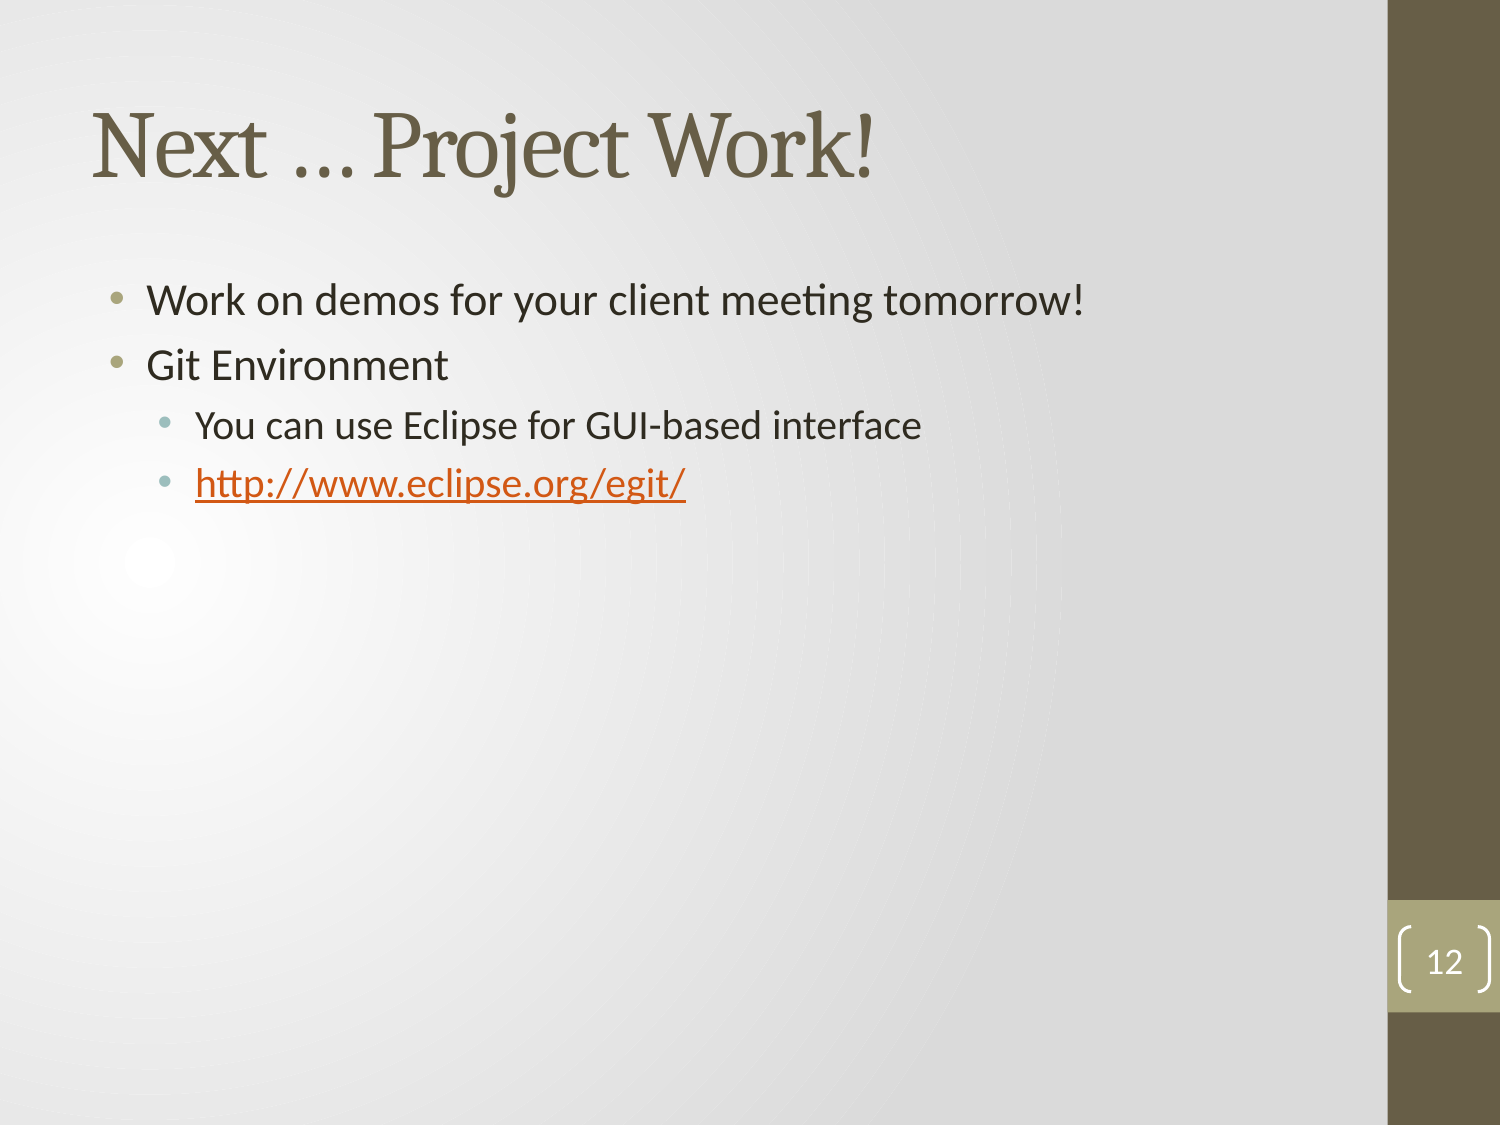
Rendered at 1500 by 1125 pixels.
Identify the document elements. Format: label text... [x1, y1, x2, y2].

slide_number 12 [1397, 925, 1492, 994]
title Next … Project Work! [75, 45, 1325, 233]
list Work on demos for your client meeting tomorrow! Git Environment You can use Eclipse for GUI-based interface http://www.eclipse.org/egit/ [75, 262, 1325, 1050]
